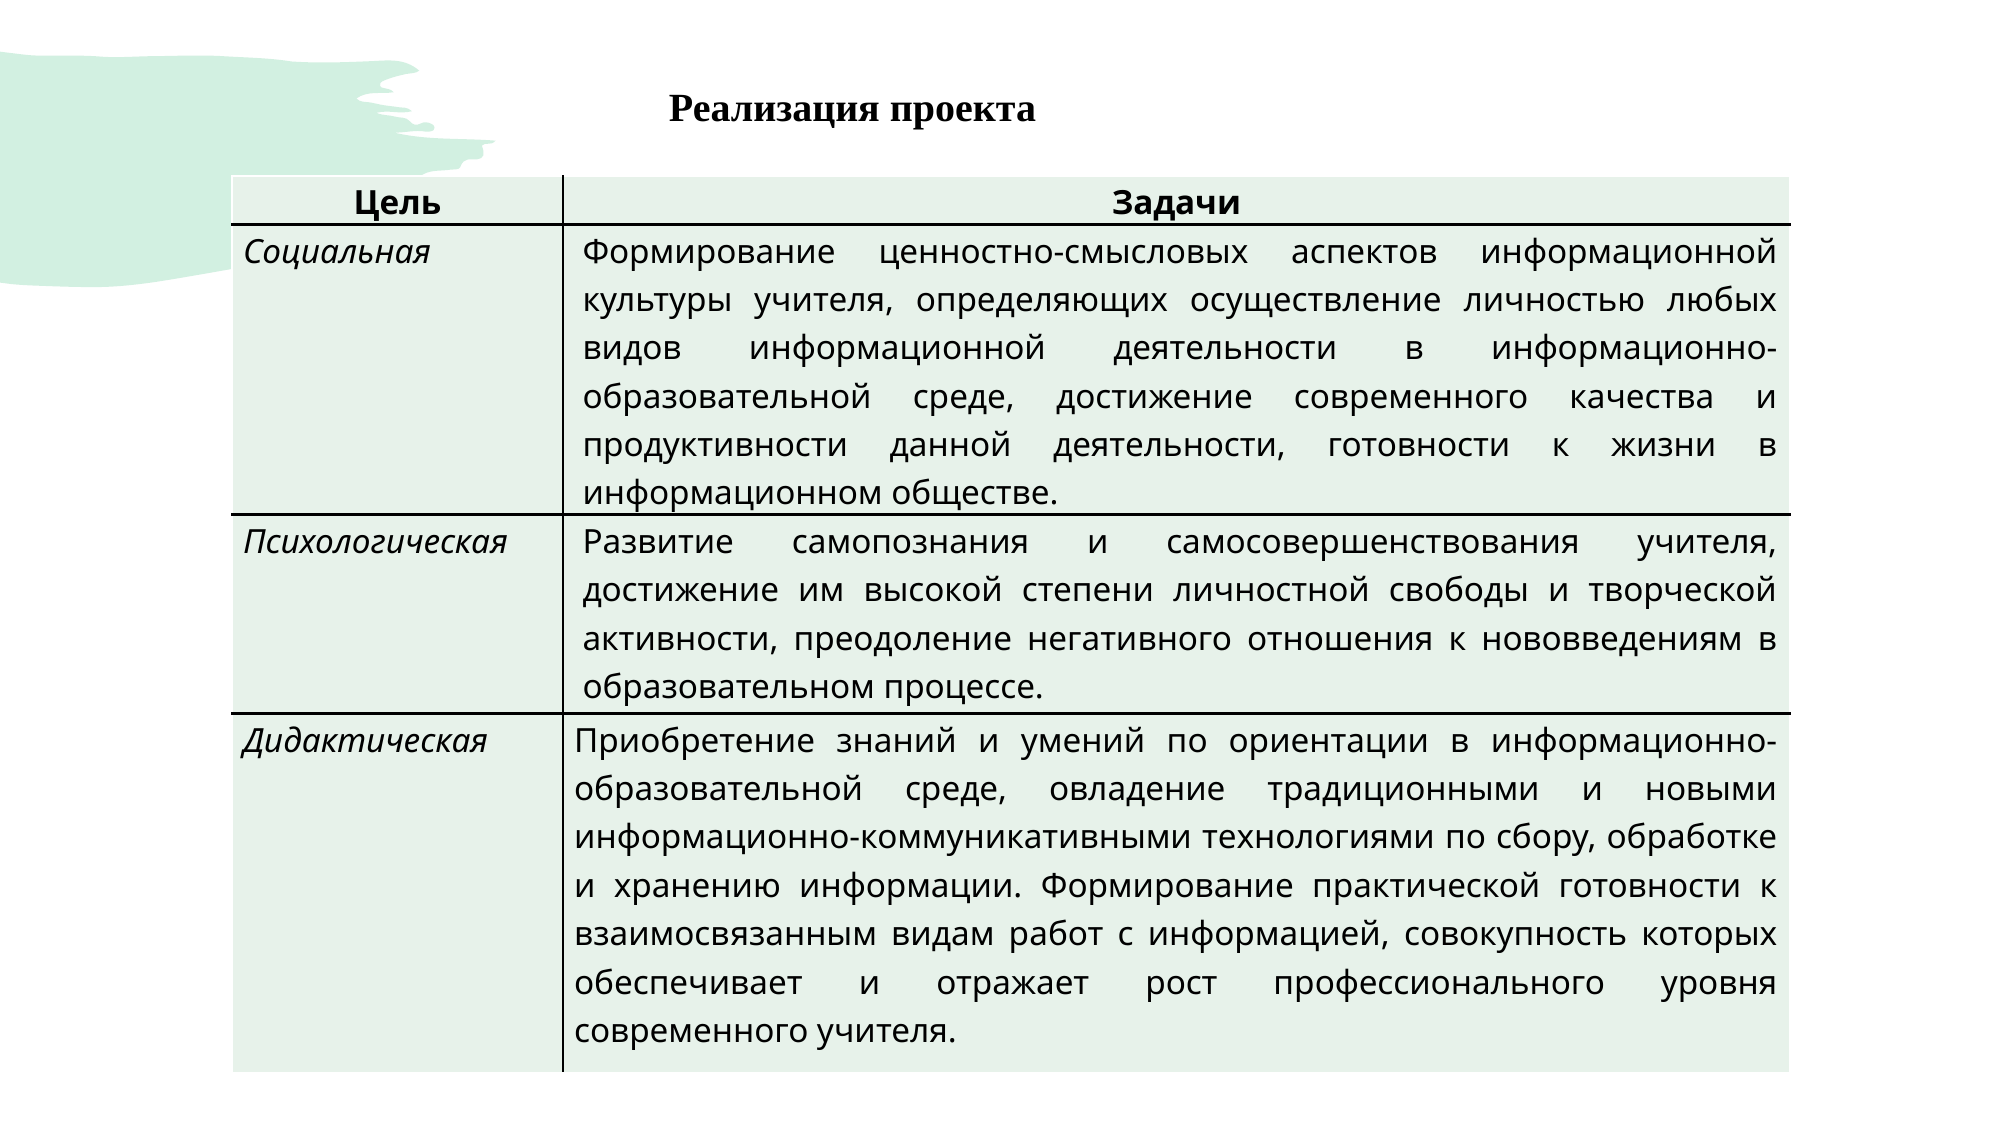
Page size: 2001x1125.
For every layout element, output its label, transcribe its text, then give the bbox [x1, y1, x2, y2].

table_header Задачи [564, 177, 1789, 223]
table_cell Социальная [233, 226, 562, 513]
title Реализация проекта [653, 48, 1412, 175]
table_cell Психологическая [233, 516, 562, 712]
table_cell Развитие самопознания и самосовершенствования учителя, достижение им высокой степени личностной свободы и творческой активности, преодоление негативного отношения к нововведениям в образовательном процессе. [564, 516, 1789, 712]
table_header Цель [233, 177, 562, 223]
table_cell Дидактическая [233, 715, 562, 1072]
table_cell Формирование ценностно-смысловых аспектов информационной культуры учителя, определяющих осуществление личностью любых видов информационной деятельности в информационно-образовательной среде, достижение современного качества и продуктивности данной деятельности, готовности к жизни в информационном обществе. [564, 226, 1789, 513]
table_cell Приобретение знаний и умений по ориентации в информационно-образовательной среде, овладение традиционными и новыми информационно-коммуникативными технологиями по сбору, обработке и хранению информации. Формирование практической готовности к взаимосвязанным видам работ с информацией, совокупность которых обеспечивает и отражает рост профессионального уровня современного учителя. [564, 715, 1789, 1072]
